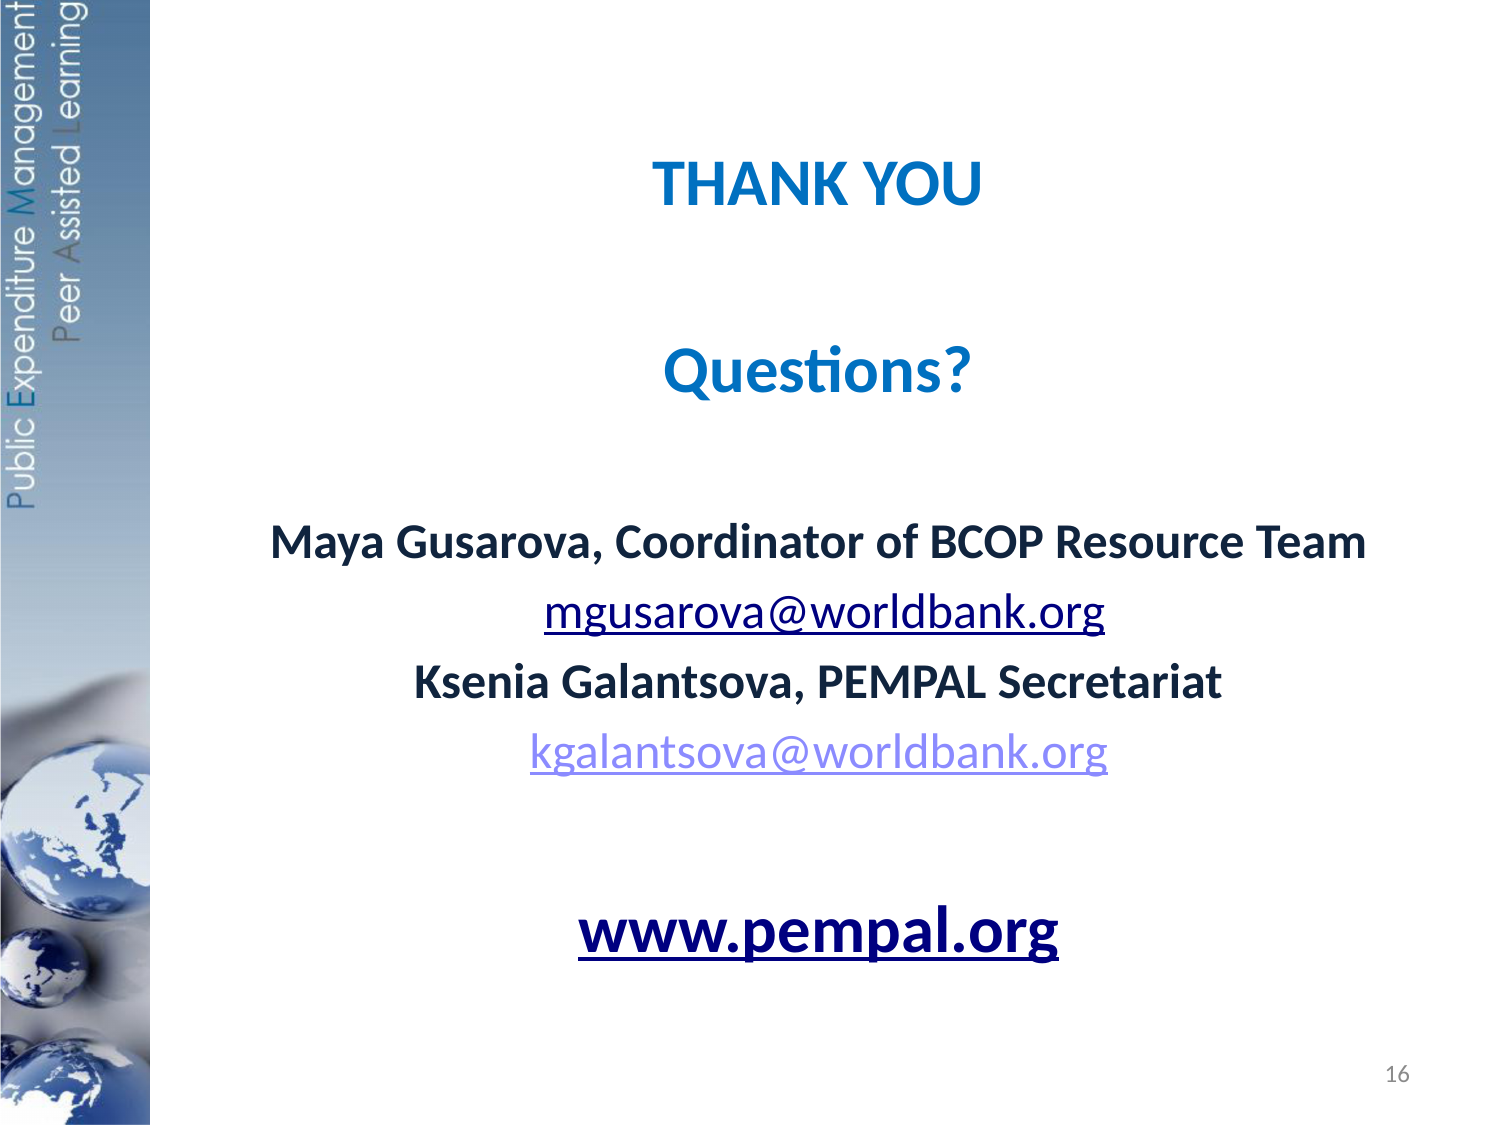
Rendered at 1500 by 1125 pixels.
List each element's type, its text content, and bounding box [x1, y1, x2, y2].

subtitle THANK YOU Questions? Maya Gusarova, Coordinator of BCOP Resource Team mgusarova@worldbank.org Ksenia Galantsova, PEMPAL Secretariat kgalantsova@worldbank.org www.pempal.org [225, 37, 1413, 1113]
picture [0, 487, 638, 638]
slide_number 16 [1074, 1042, 1425, 1103]
